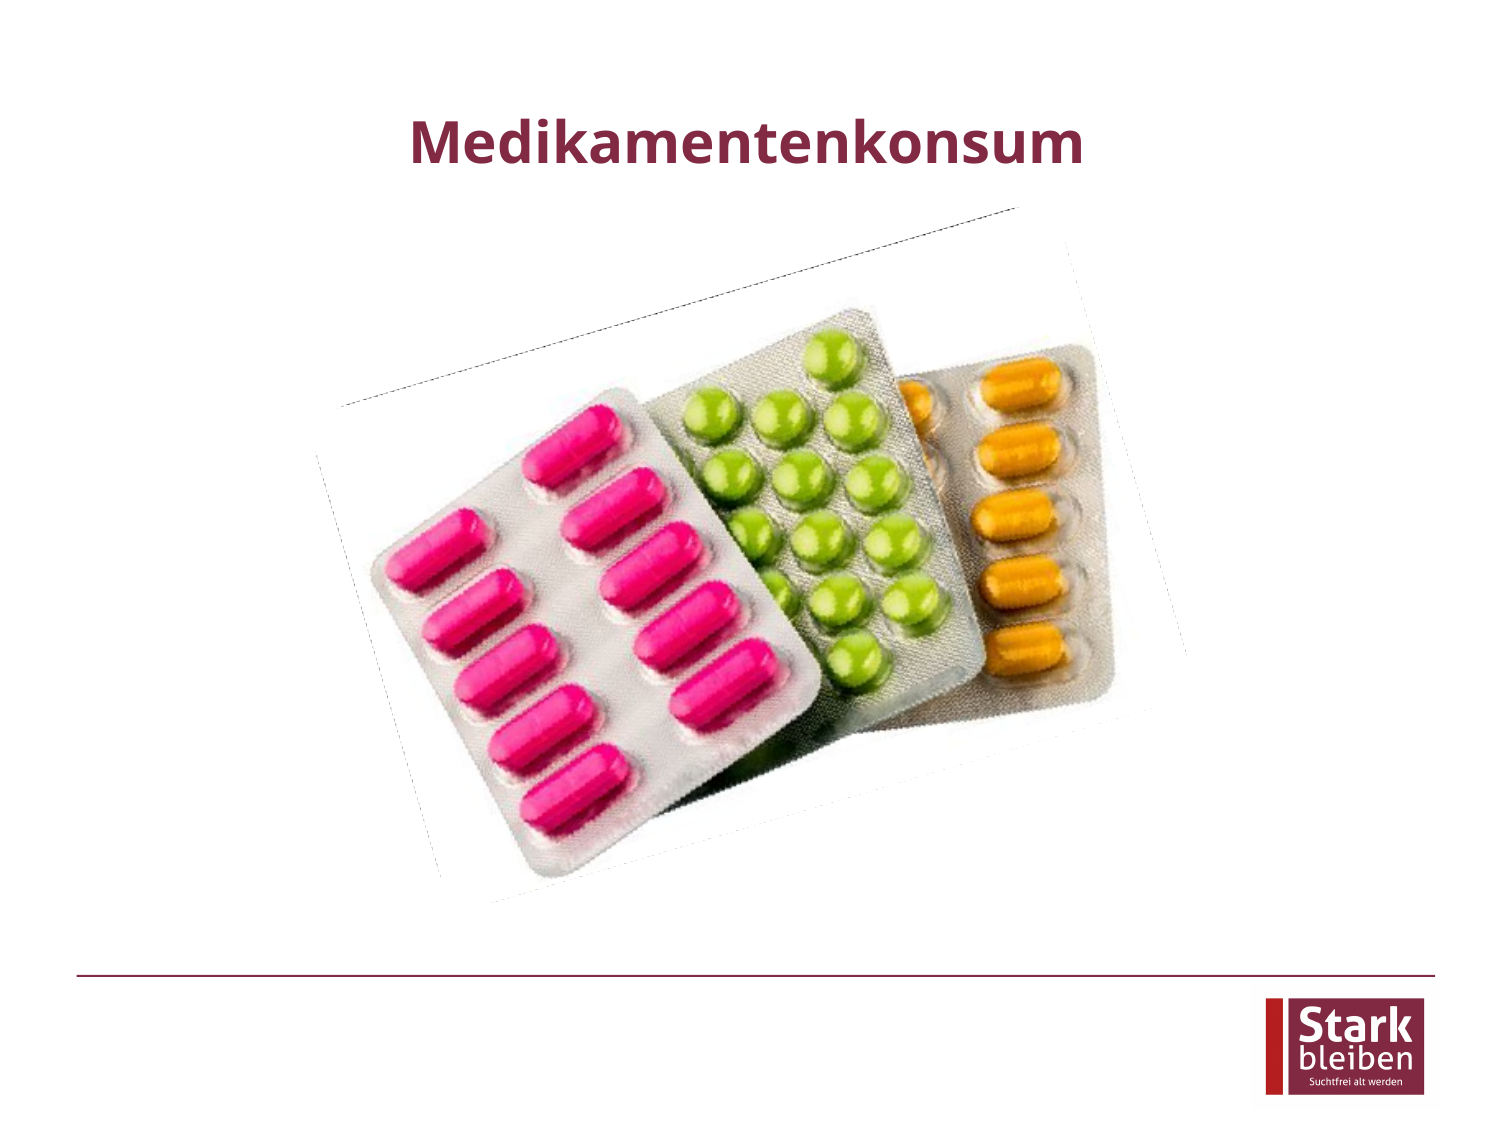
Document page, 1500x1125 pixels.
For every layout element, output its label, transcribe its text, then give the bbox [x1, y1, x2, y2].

picture [315, 400, 361, 607]
title Medikamentenkonsum [100, 37, 1395, 243]
picture [422, 816, 787, 904]
picture [718, 207, 1081, 295]
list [361, 295, 1142, 816]
picture [1142, 503, 1188, 712]
picture [1251, 983, 1439, 1110]
